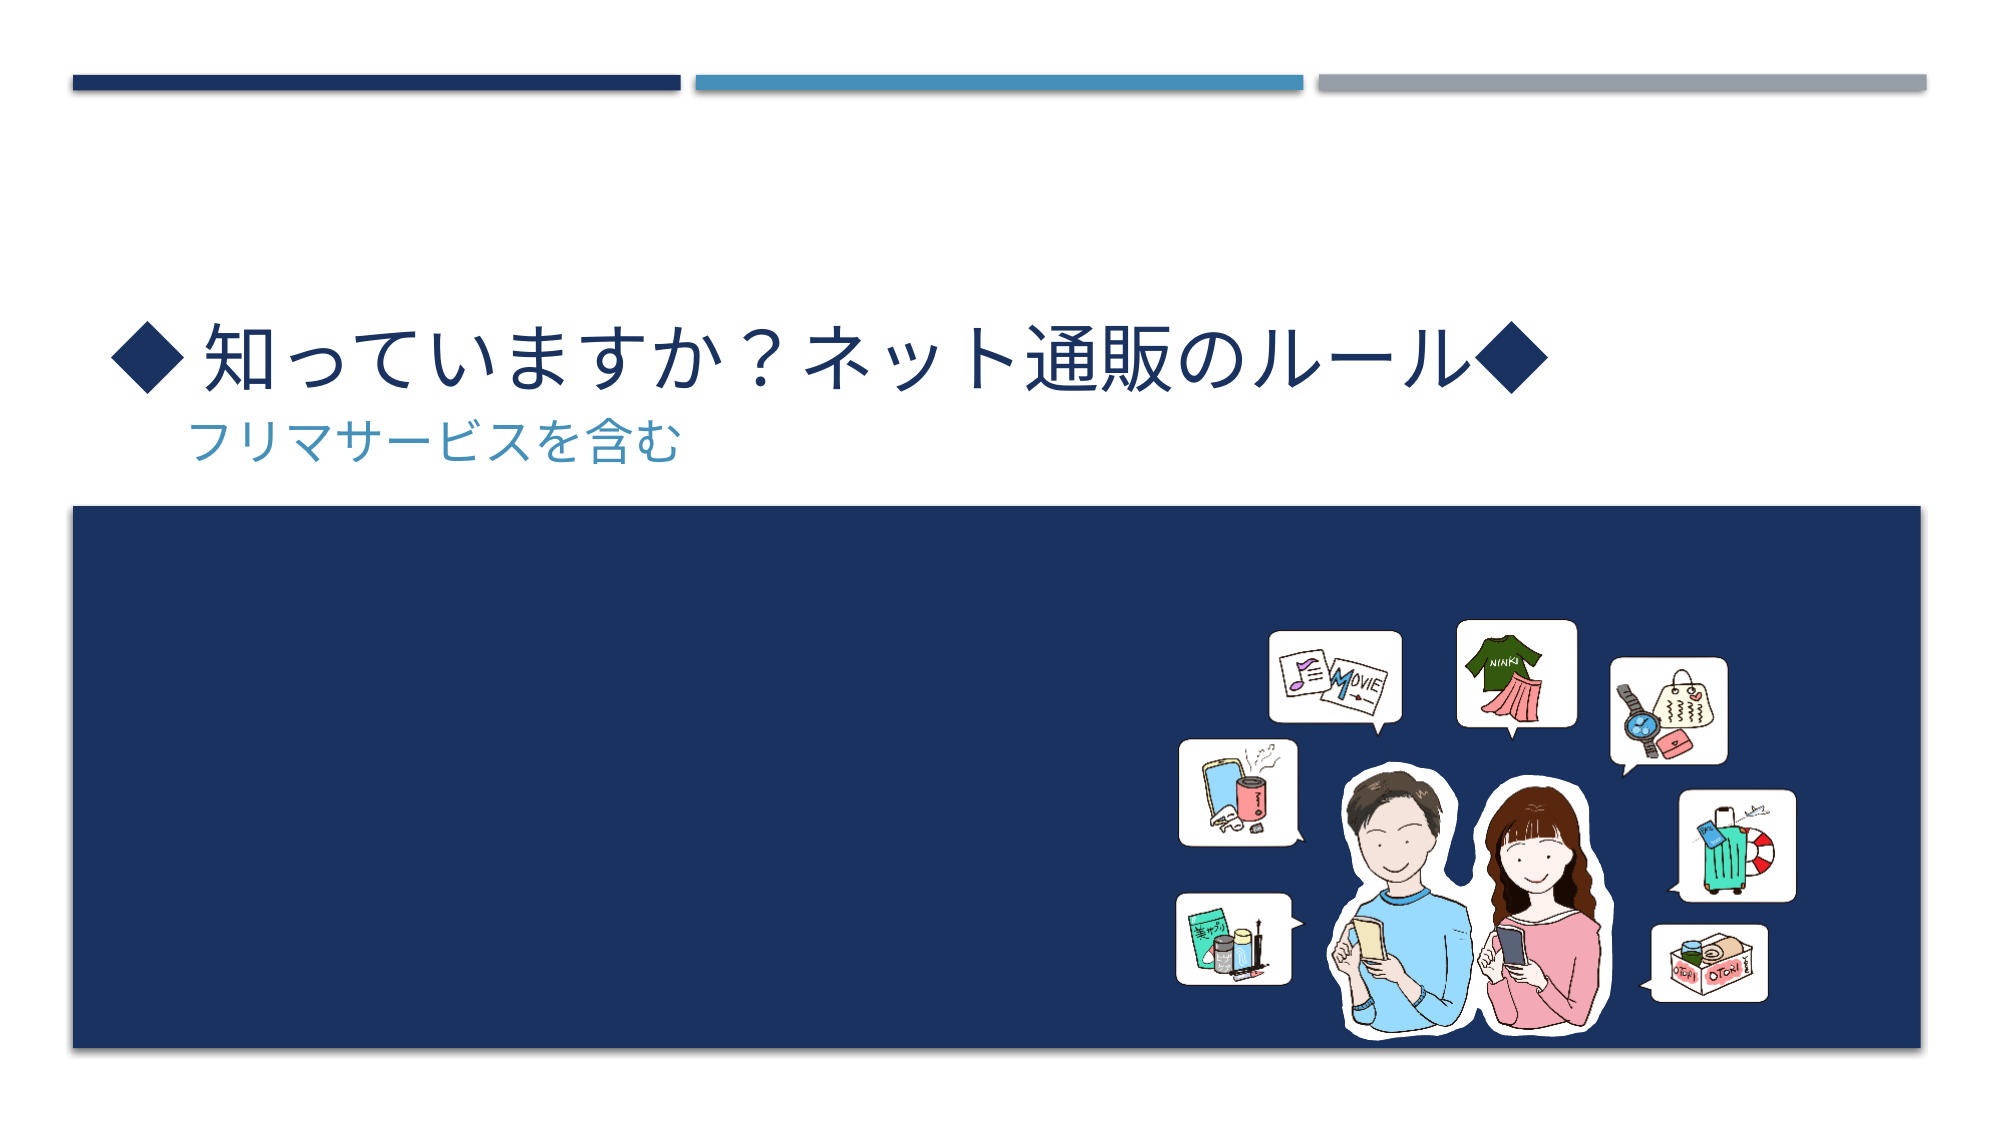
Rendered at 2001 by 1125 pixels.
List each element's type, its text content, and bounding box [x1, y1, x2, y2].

title ◆知っていますか？ネット通販のルール◆ [95, 167, 1899, 410]
picture [1140, 590, 1810, 1042]
subtitle フリマサービスを含む [169, 403, 707, 500]
